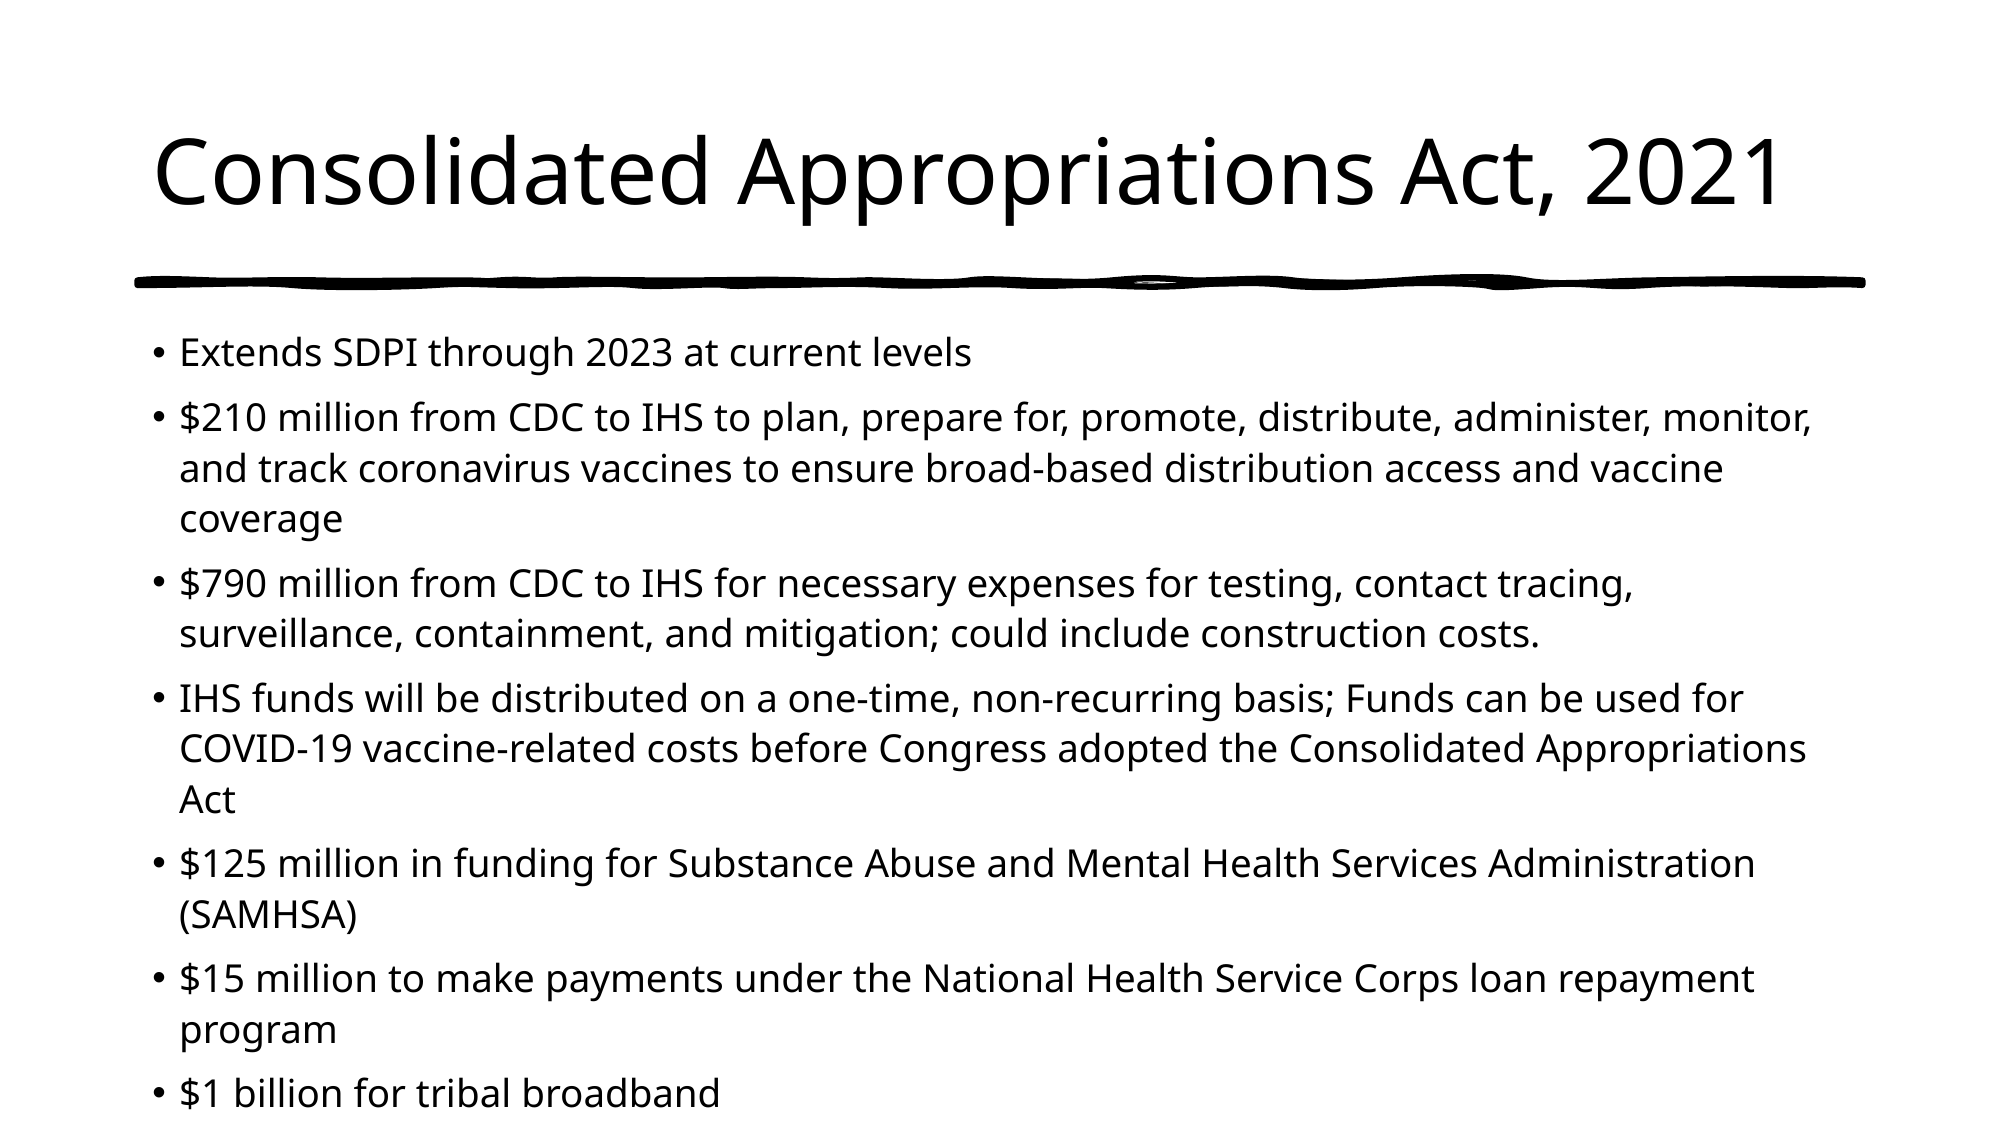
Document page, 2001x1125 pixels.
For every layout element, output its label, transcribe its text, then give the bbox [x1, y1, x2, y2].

list Extends SDPI through 2023 at current levels $210 million from CDC to IHS to plan, prepare for, promote, distribute, administer, monitor, and track coronavirus vaccines to ensure broad-based distribution access and vaccine coverage $790 million from CDC to IHS for necessary expenses for testing, contact tracing, surveillance, containment, and mitigation; could include construction costs. IHS funds will be distributed on a one-time, non-recurring basis; Funds can be used for COVID-19 vaccine-related costs before Congress adopted the Consolidated Appropriations Act $125 million in funding for Substance Abuse and Mental Health Services Administration (SAMHSA) $15 million to make payments under the National Health Service Corps loan repayment program $1 billion for tribal broadband [137, 316, 1863, 1125]
title Consolidated Appropriations Act, 2021 [137, 59, 1863, 278]
